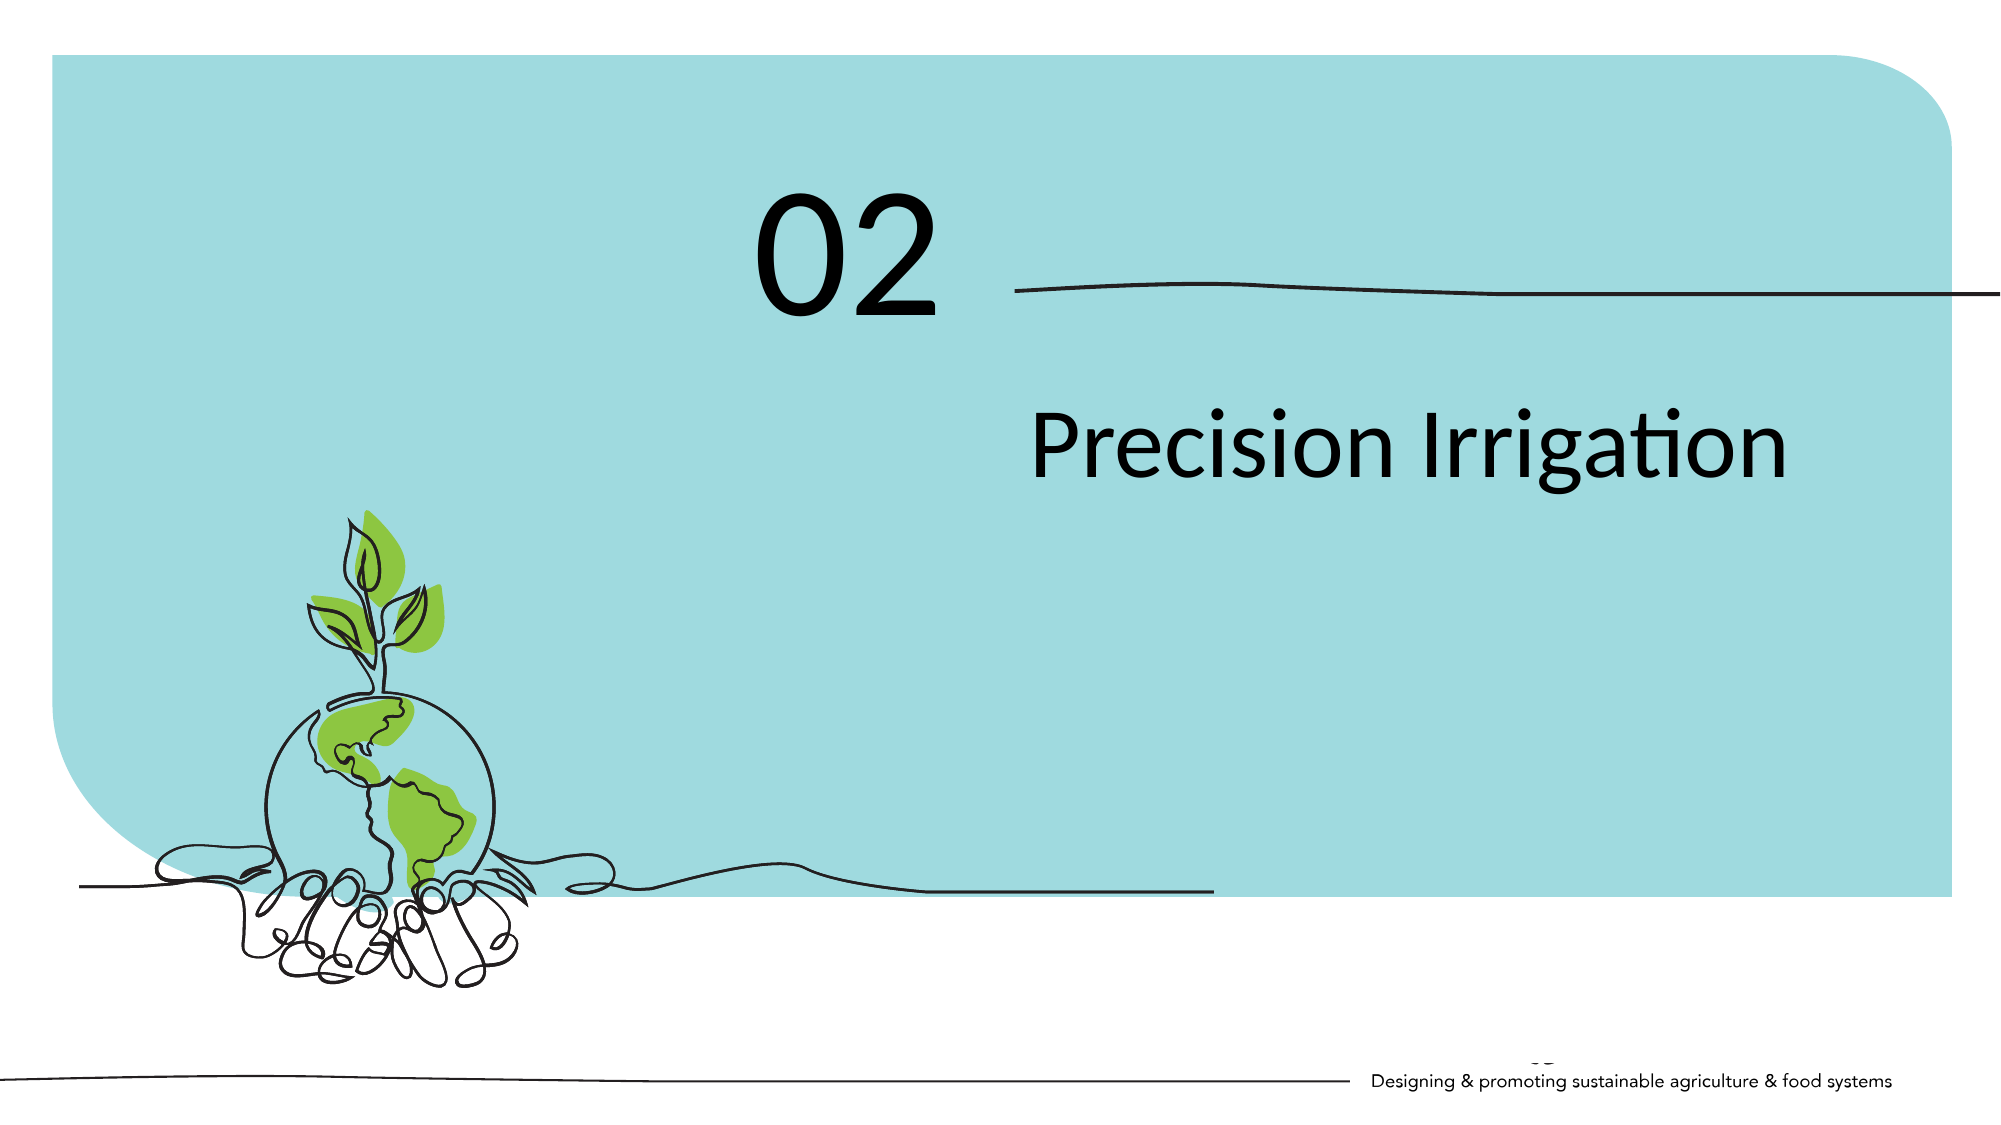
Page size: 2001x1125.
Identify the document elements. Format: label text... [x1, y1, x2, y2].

picture [1332, 1063, 1914, 1105]
list Precision Irrigation [1014, 384, 2000, 888]
list 02 [738, 146, 1078, 242]
